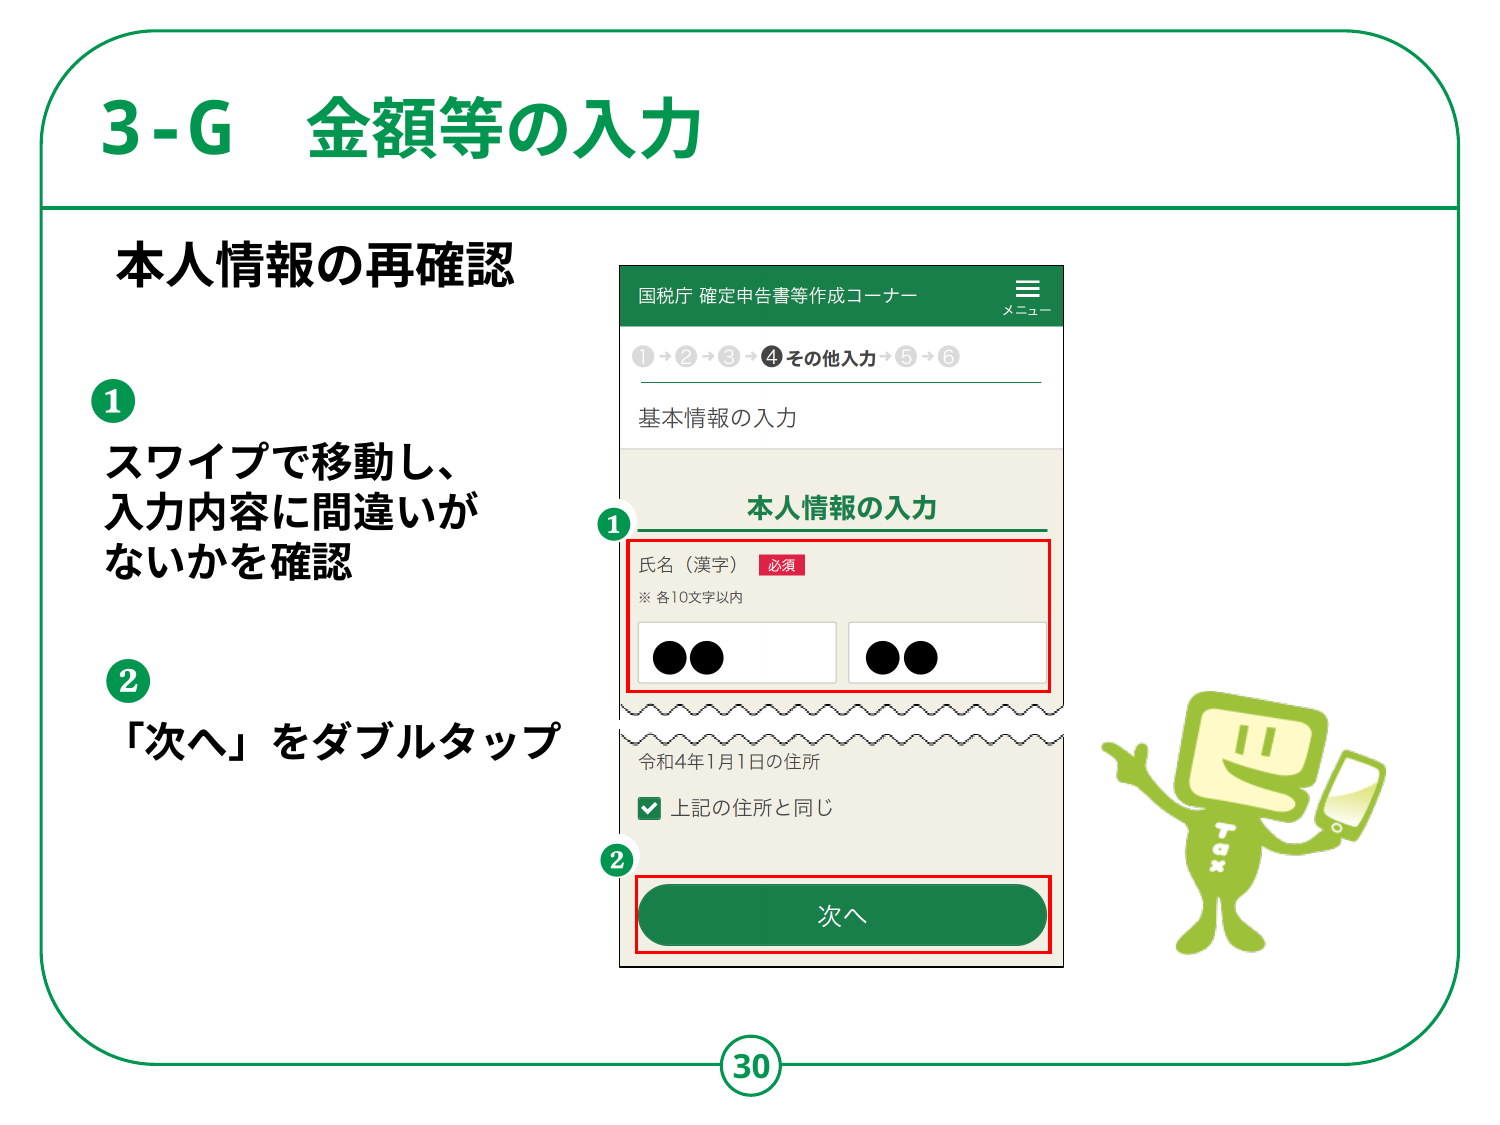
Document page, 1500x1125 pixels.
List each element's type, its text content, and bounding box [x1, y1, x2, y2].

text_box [577, 818, 659, 895]
picture [620, 265, 1064, 967]
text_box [574, 483, 656, 560]
subtitle 本人情報の再確認 [86, 232, 596, 344]
title 金額等の入力 [289, 86, 1472, 176]
text_box 3-G [83, 90, 291, 179]
text_box ❶ スワイプで移動し、 入力内容に間違いが ないかを確認 ❷ 「次へ」をダブルタップ [73, 348, 620, 773]
picture [1101, 691, 1386, 955]
